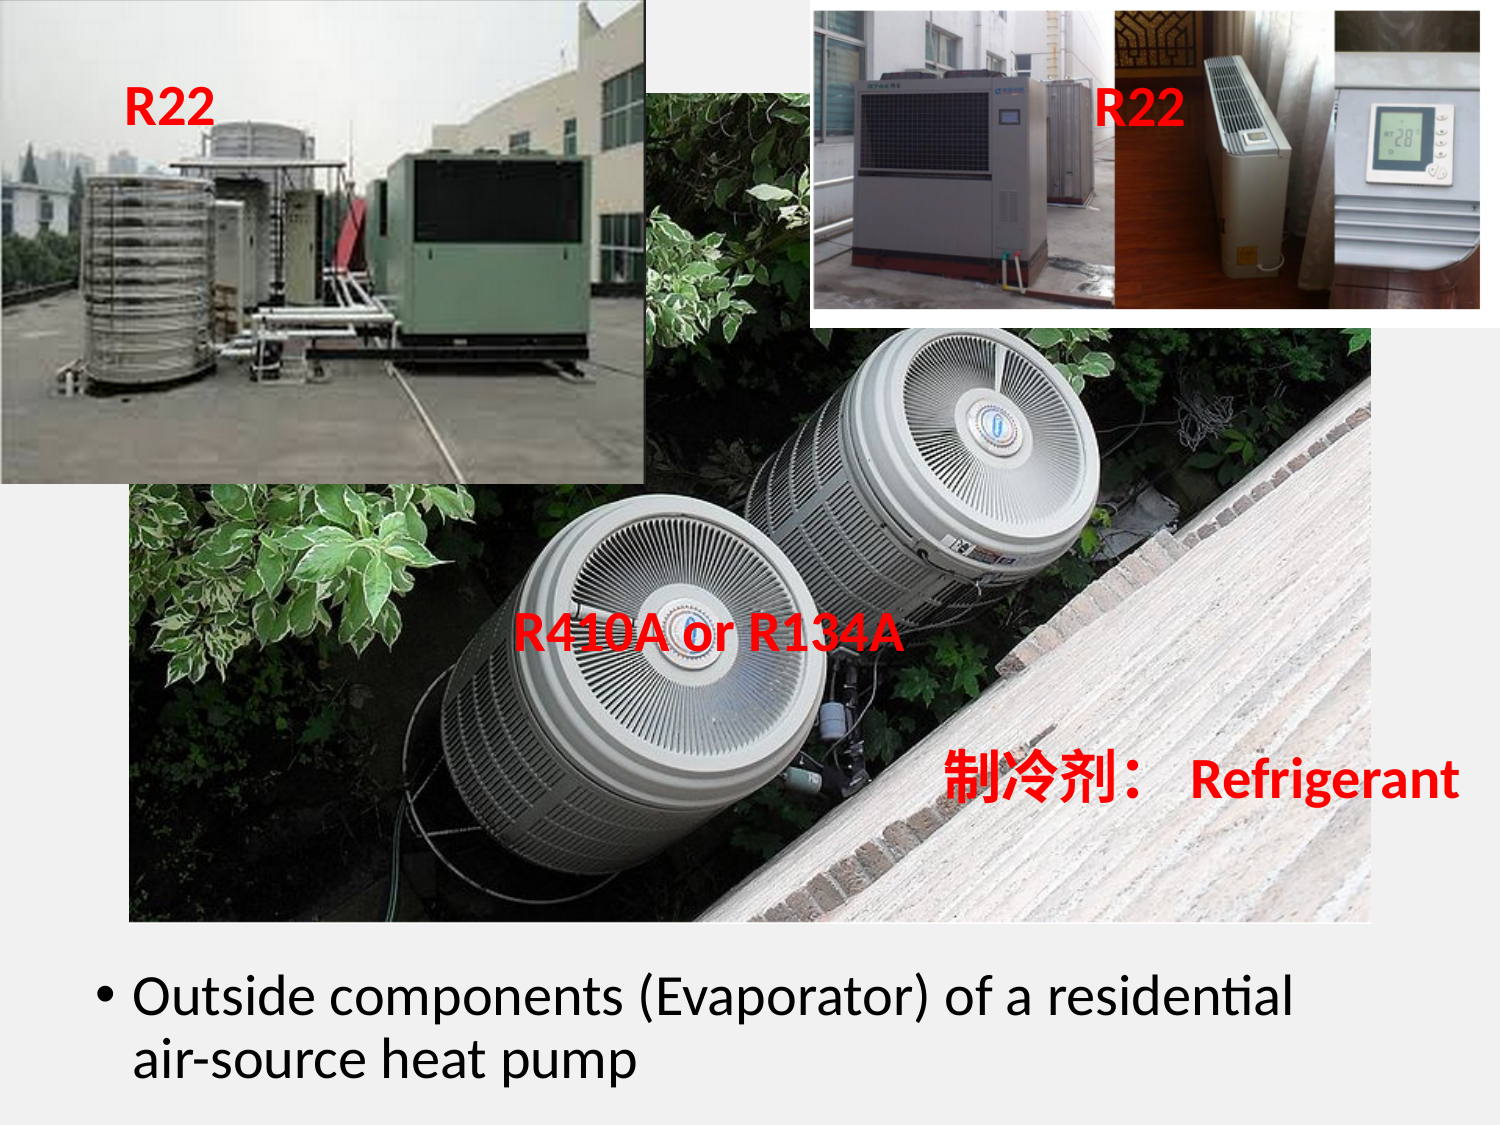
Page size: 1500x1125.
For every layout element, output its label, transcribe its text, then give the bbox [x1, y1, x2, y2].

list Outside components (Evaporator) of a residential air-source heat pump [80, 957, 1397, 1125]
picture [0, 0, 1500, 924]
text_box 制冷剂：Refrigerant [1371, 732, 1476, 818]
